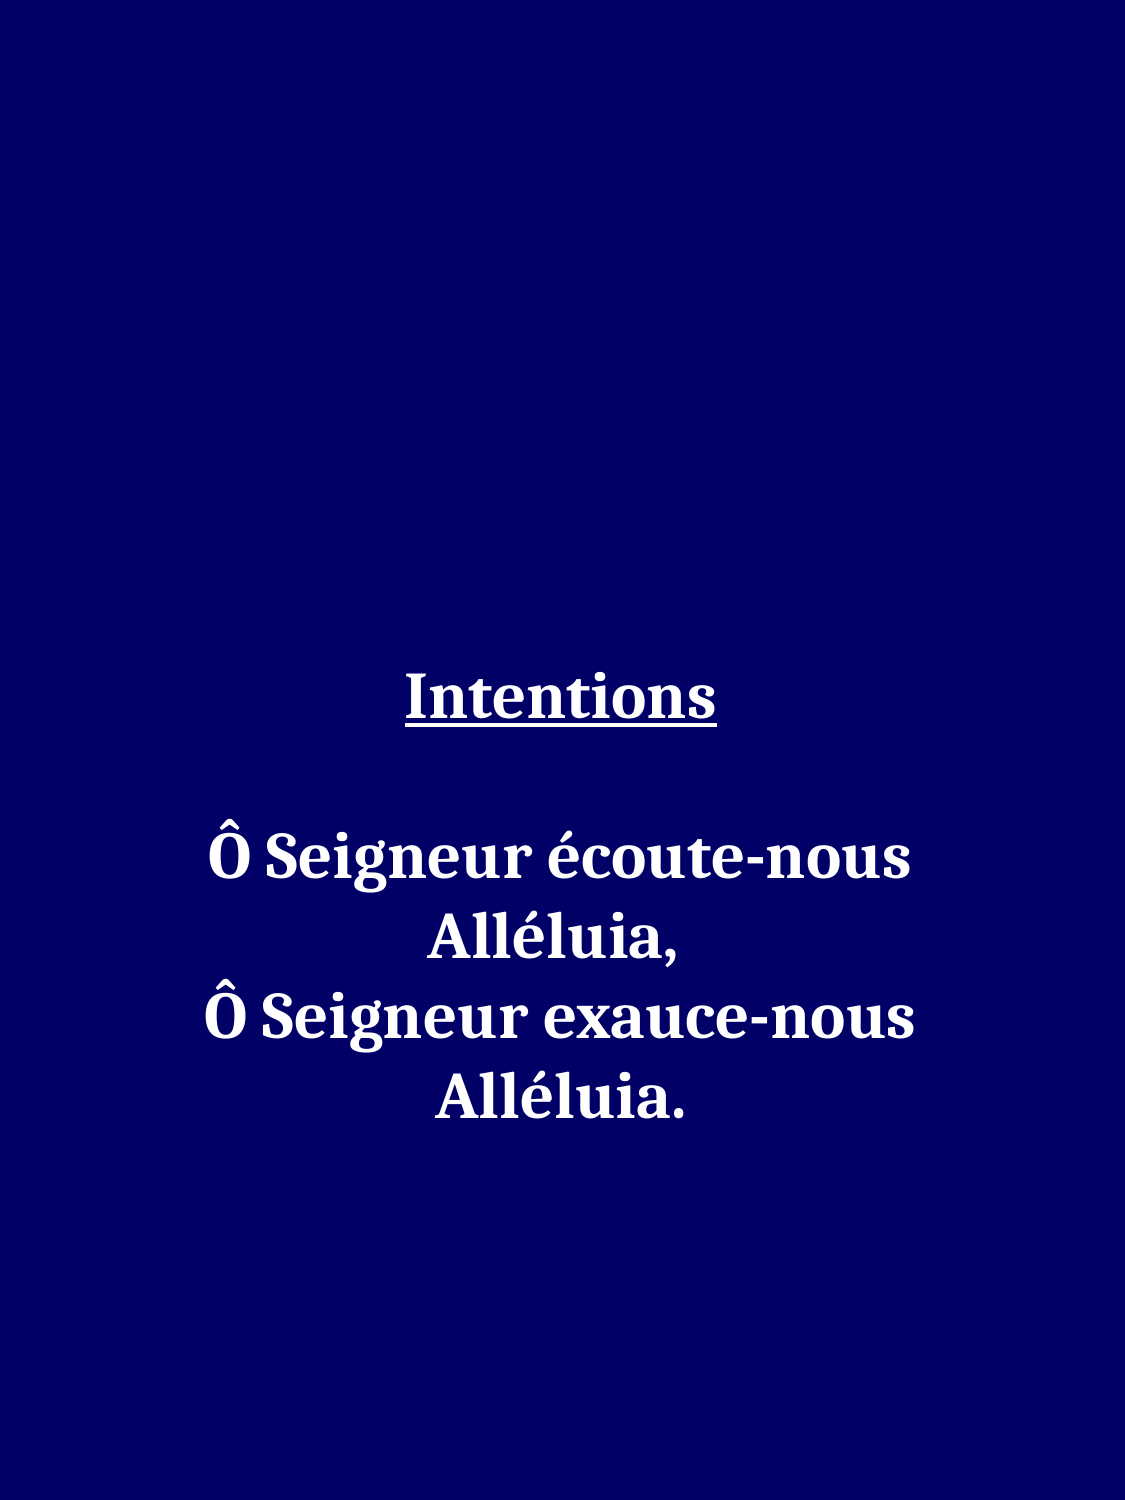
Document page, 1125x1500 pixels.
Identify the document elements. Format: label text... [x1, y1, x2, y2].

text_box Intentions Ô Seigneur écoute-nous Alléluia, Ô Seigneur exauce-nous Alléluia. [47, 389, 1075, 1394]
